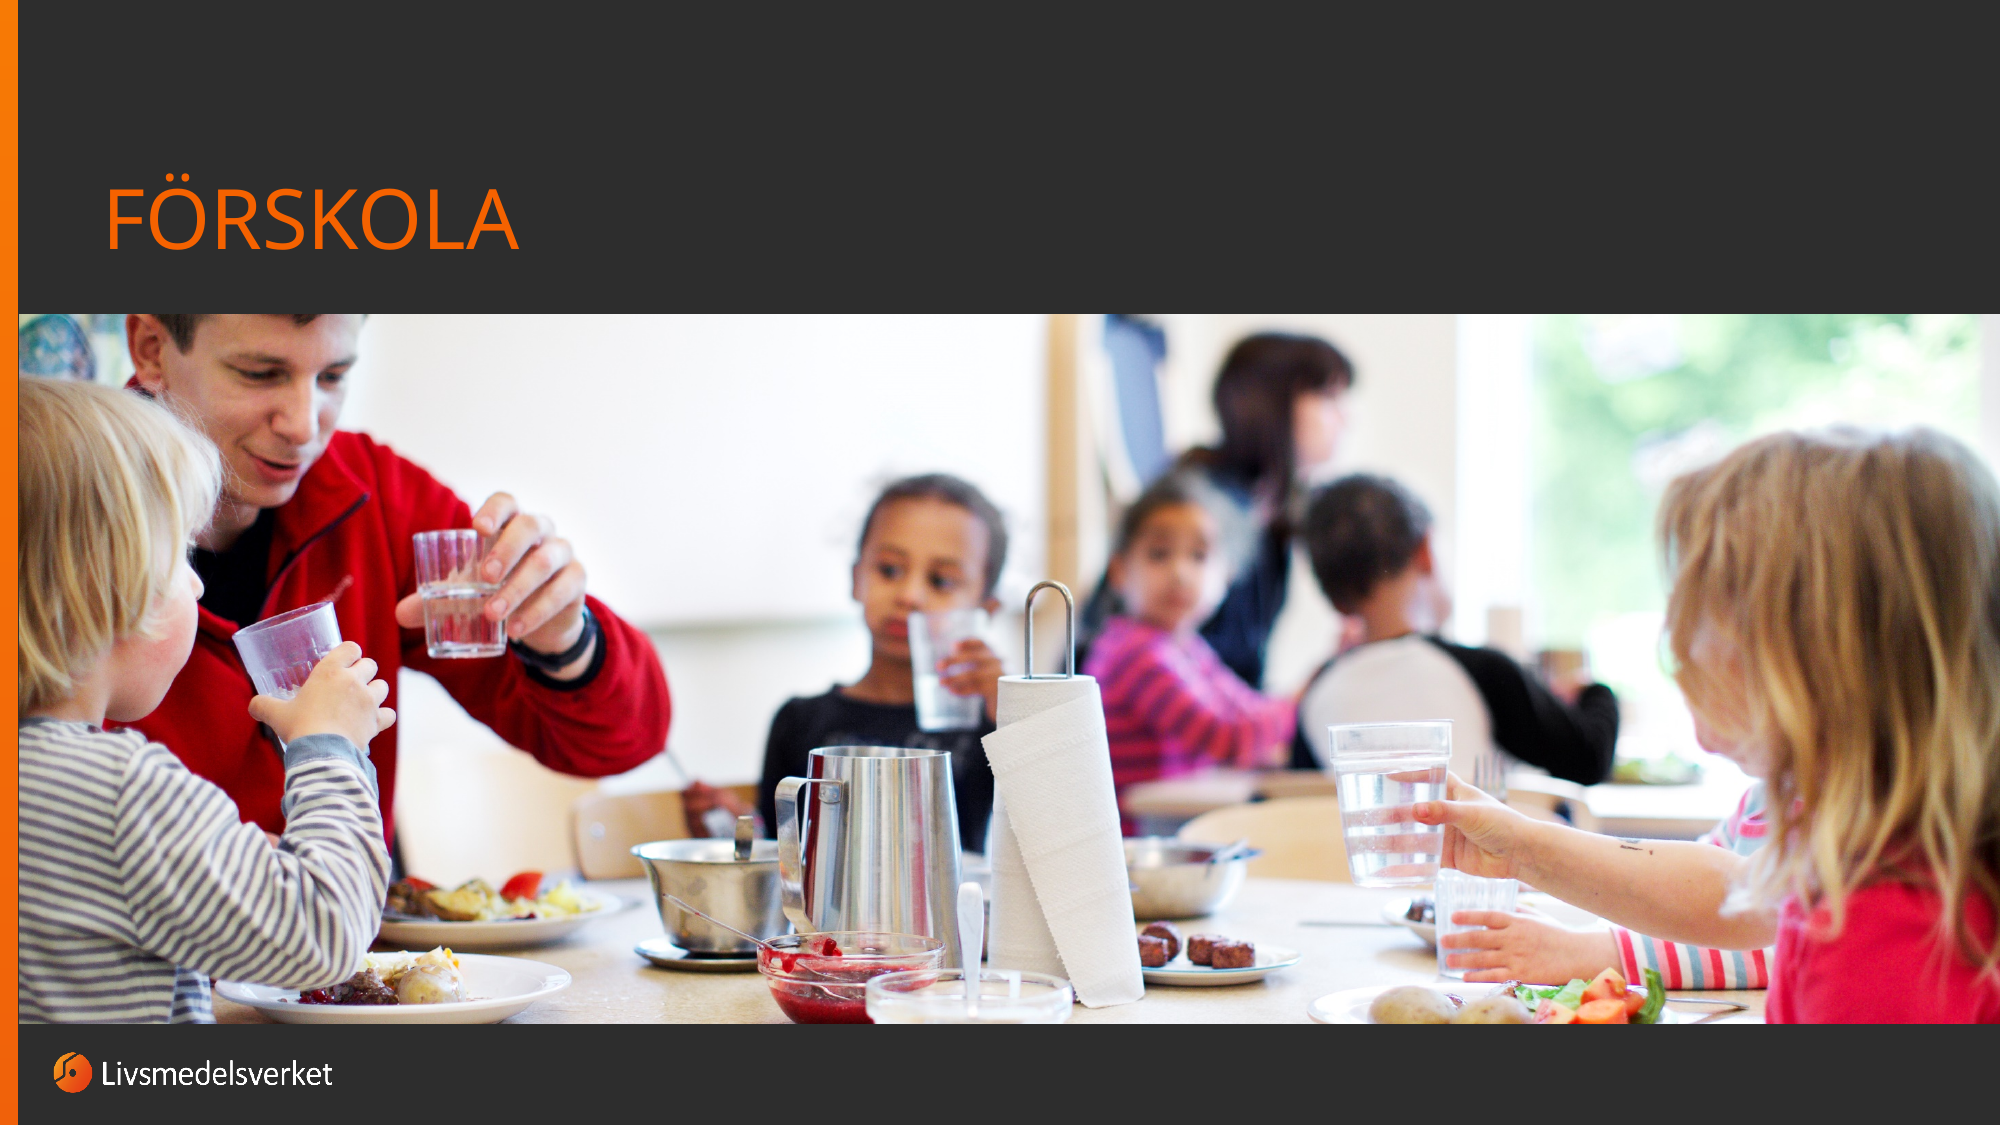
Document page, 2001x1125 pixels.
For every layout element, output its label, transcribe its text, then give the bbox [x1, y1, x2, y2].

title FÖRSKOLA [102, 60, 1178, 268]
picture [18, 314, 2000, 1024]
picture [51, 1052, 334, 1093]
